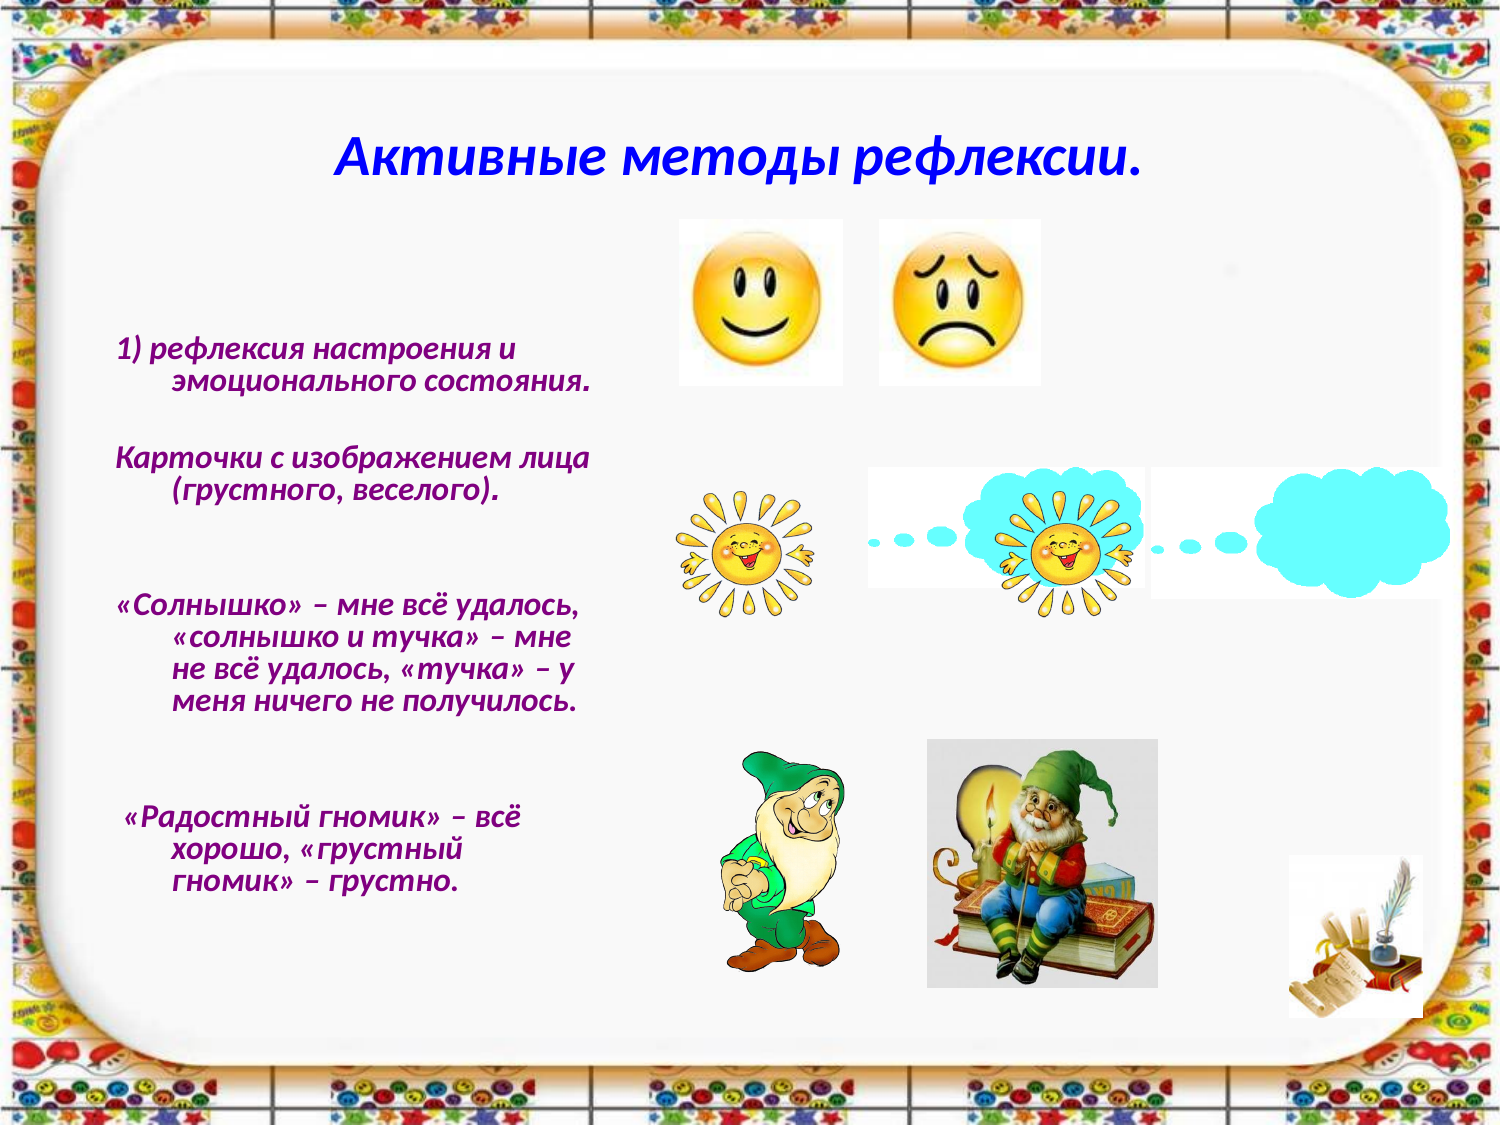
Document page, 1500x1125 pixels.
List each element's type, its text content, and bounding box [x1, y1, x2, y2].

title Активные методы рефлексии. [74, 44, 1426, 233]
picture [0, 0, 1500, 1125]
list 1) рефлексия настроения и эмоционального состояния. Карточки с изображением лица (грустного, веселого). «Солнышко» – мне всё удалось, «солнышко и тучка» – мне не всё удалось, «тучка» – у меня ничего не получилось. «Радостный гномик» – всё хорошо, «грустный гномик» – грустно. [100, 326, 611, 988]
